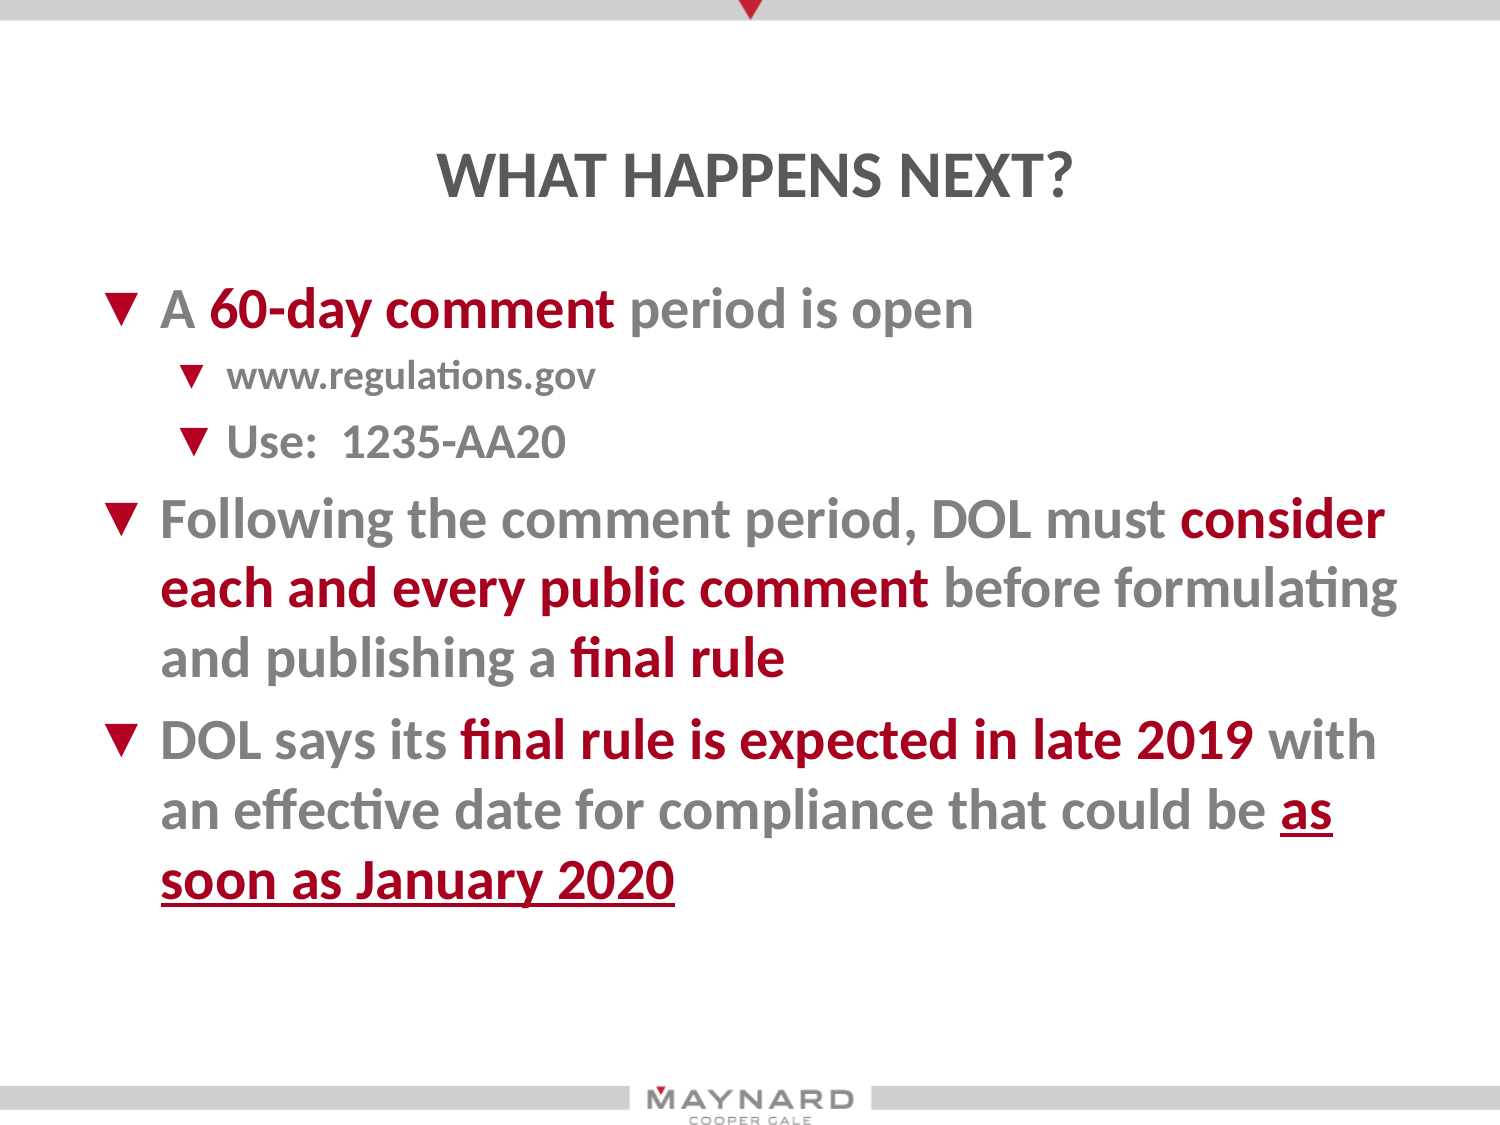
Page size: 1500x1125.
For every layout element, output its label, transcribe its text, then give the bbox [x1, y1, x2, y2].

text_box What happens next? [0, 50, 1500, 292]
picture [0, 292, 1500, 1125]
picture [0, 0, 1500, 50]
text_box A 60-day comment period is open www.regulations.gov Use: 1235-AA20 Following the comment period, DOL must consider each and every public comment before formulating and publishing a final rule DOL says its final rule is expected in late 2019 with an effective date for compliance that could be as soon as January 2020 [89, 262, 1441, 920]
